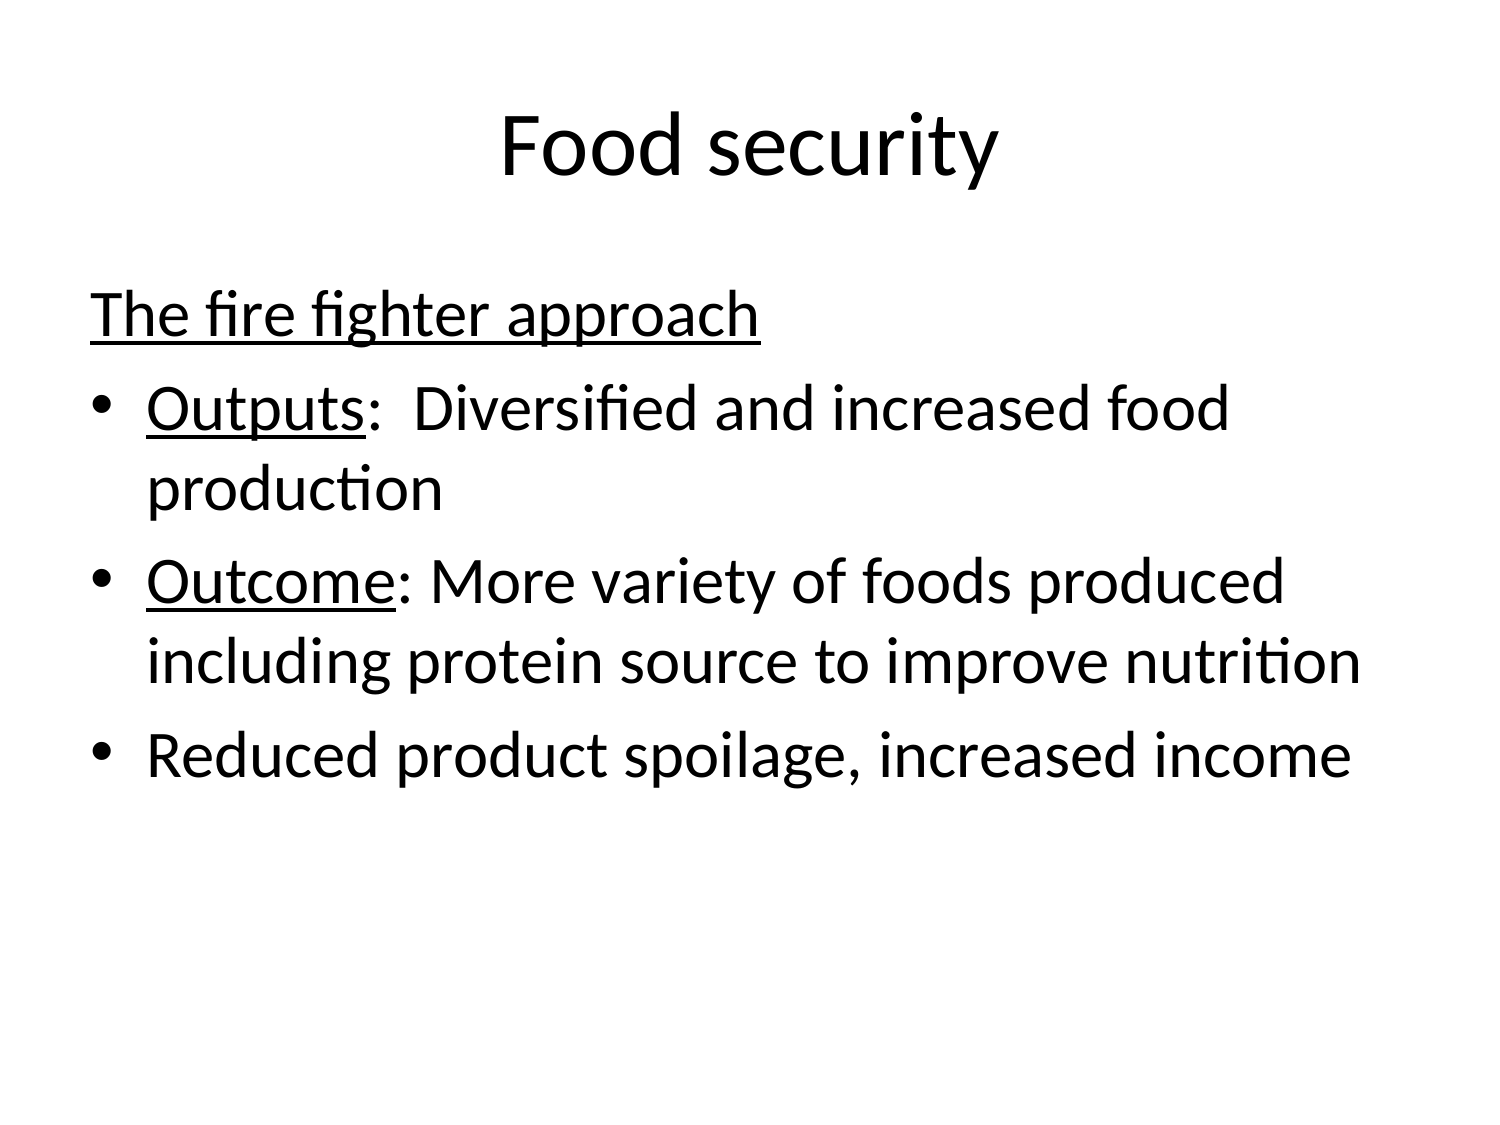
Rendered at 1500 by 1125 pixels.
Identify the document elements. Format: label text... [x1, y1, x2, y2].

title Food security [75, 45, 1425, 233]
list The fire fighter approach Outputs: Diversified and increased food production Outcome: More variety of foods produced including protein source to improve nutrition Reduced product spoilage, increased income [75, 262, 1425, 1005]
